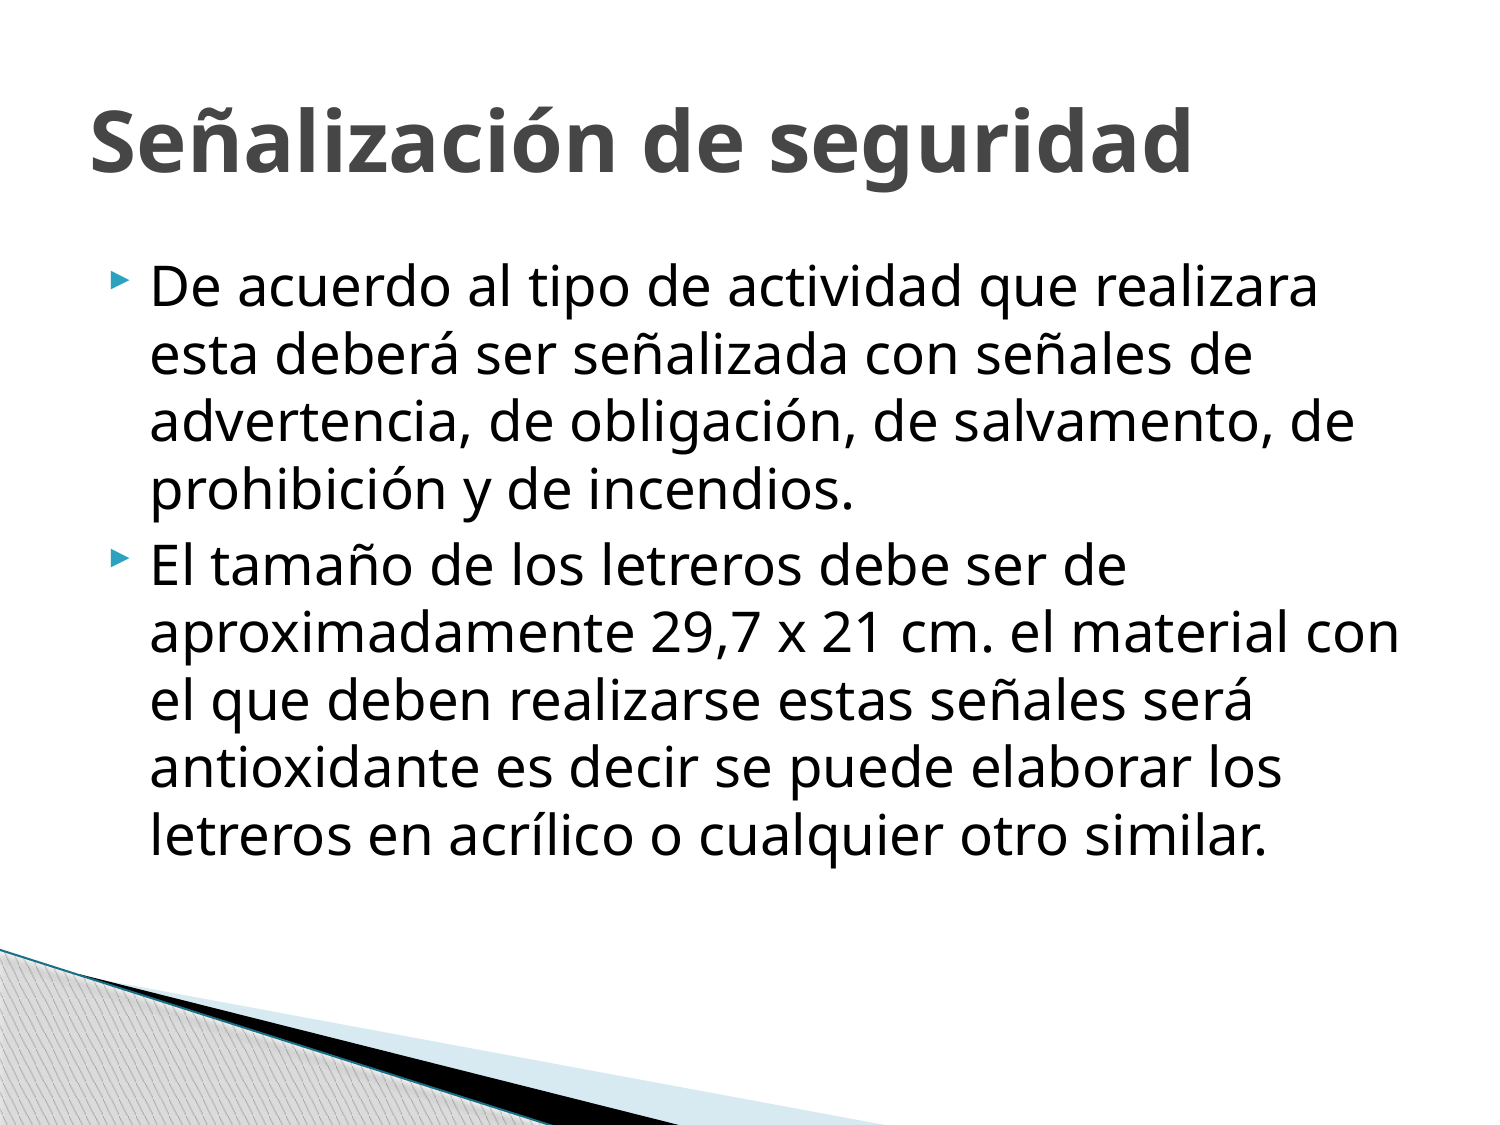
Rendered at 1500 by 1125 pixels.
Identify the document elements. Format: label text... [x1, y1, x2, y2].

title Señalización de seguridad [75, 45, 1425, 233]
list De acuerdo al tipo de actividad que realizara esta deberá ser señalizada con señales de advertencia, de obligación, de salvamento, de prohibición y de incendios. El tamaño de los letreros debe ser de aproximadamente 29,7 x 21 cm. el material con el que deben realizarse estas señales será antioxidante es decir se puede elaborar los letreros en acrílico o cualquier otro similar. [75, 243, 1425, 986]
